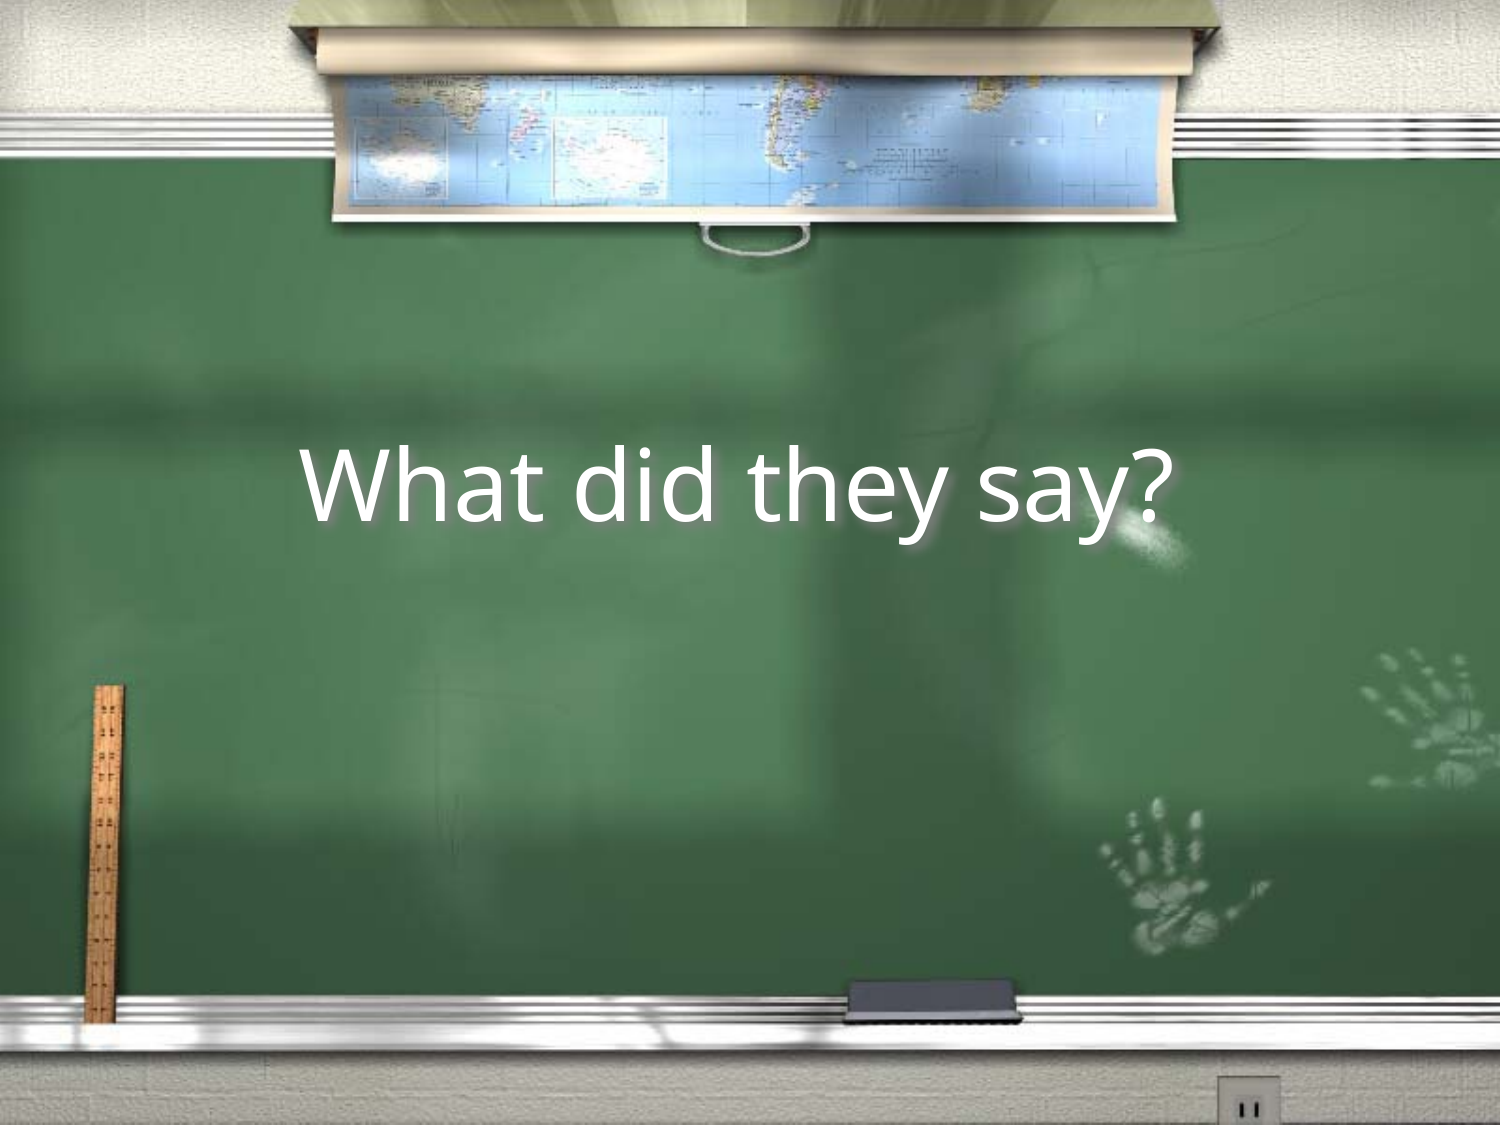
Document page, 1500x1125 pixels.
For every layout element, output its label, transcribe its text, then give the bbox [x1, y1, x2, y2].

title What did they say? [99, 387, 1375, 575]
picture [0, 0, 1500, 1125]
